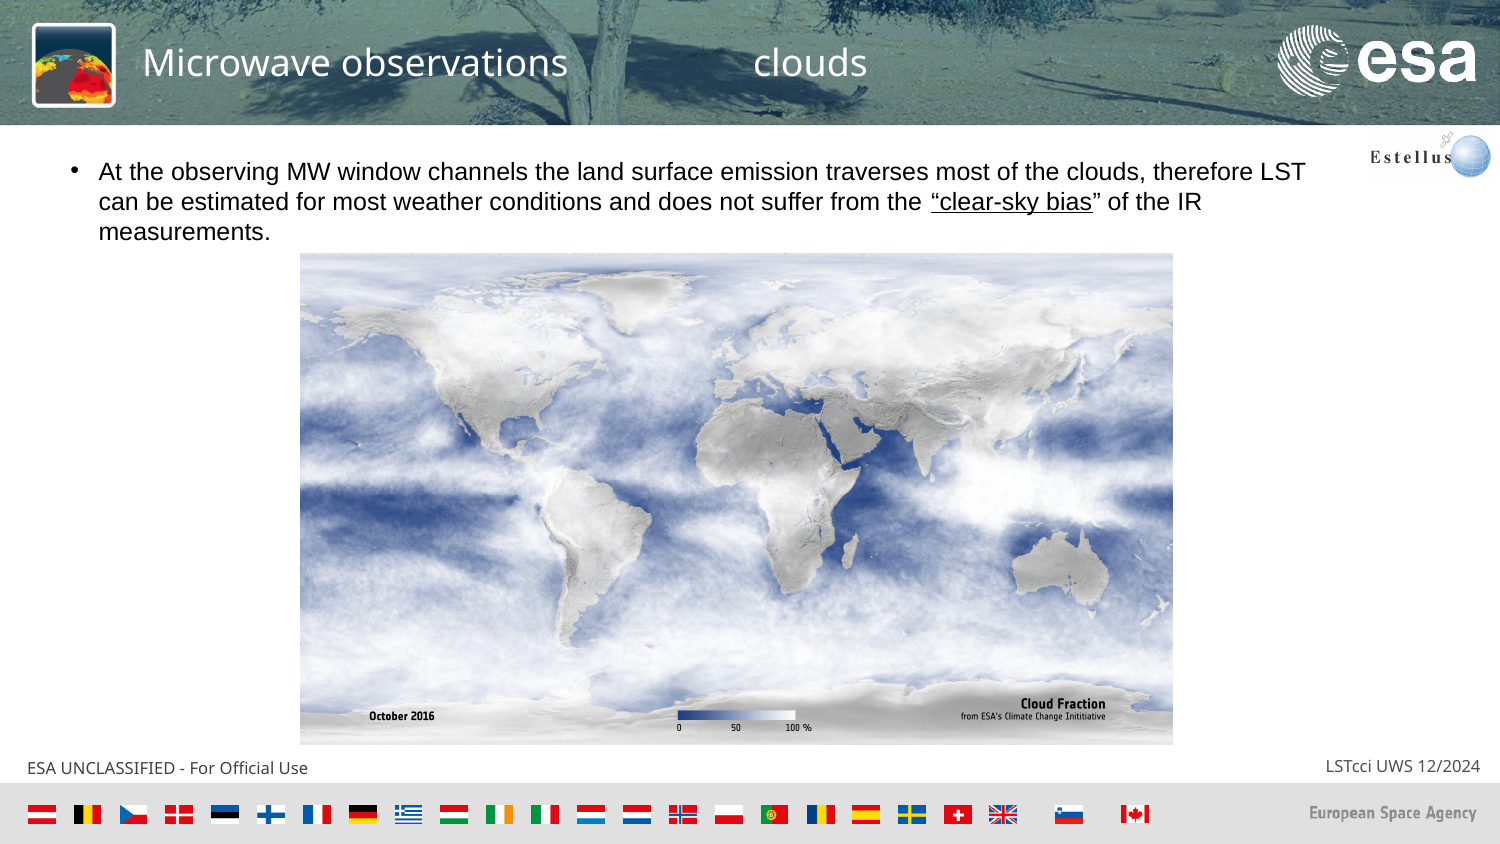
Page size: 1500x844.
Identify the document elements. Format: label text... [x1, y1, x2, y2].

title Microwave observations clouds [127, 31, 1269, 92]
picture [0, 0, 1500, 126]
picture [300, 253, 1173, 745]
text_box At the observing MW window channels the land surface emission traverses most of the clouds, therefore LST can be estimated for most weather conditions and does not suffer from the “clear-sky bias” of the IR measurements. [55, 147, 1370, 253]
picture [0, 783, 1500, 844]
picture [1366, 127, 1499, 182]
